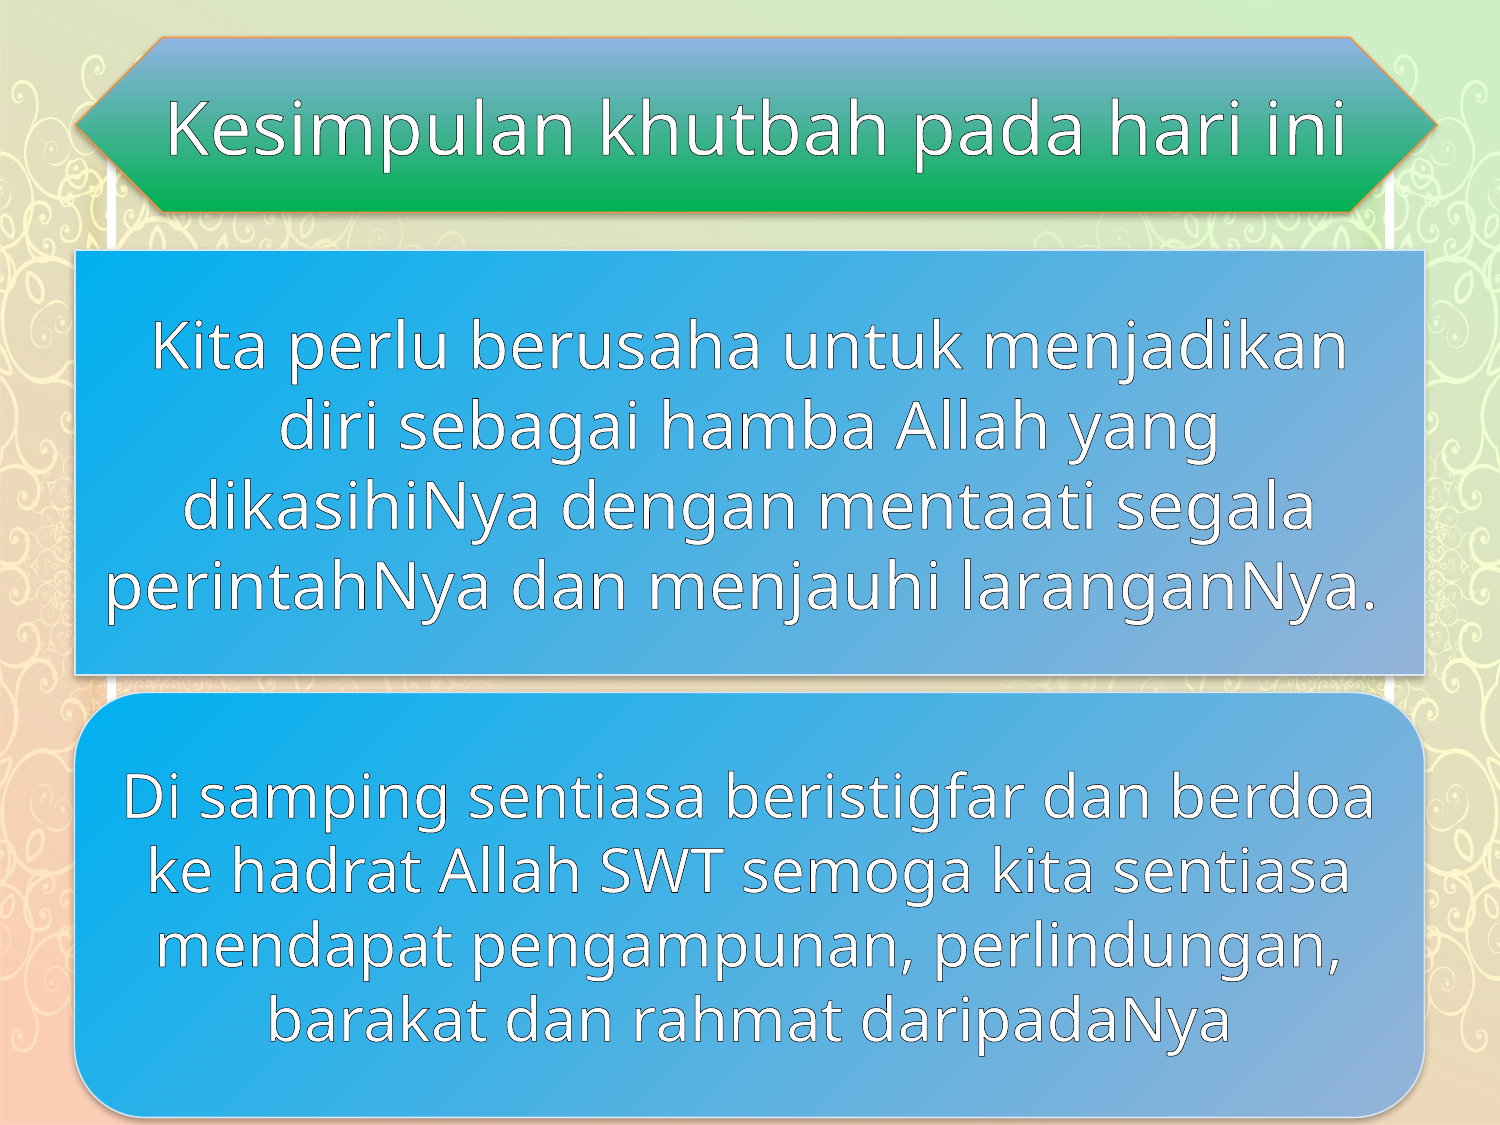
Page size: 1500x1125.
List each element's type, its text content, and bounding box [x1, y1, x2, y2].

text_box Di samping sentiasa beristigfar dan berdoa ke hadrat Allah SWT semoga kita sentiasa mendapat pengampunan, perlindungan, barakat dan rahmat daripadaNya [73, 691, 1426, 1119]
text_box Kesimpulan khutbah pada hari ini [74, 36, 1439, 214]
list Kita perlu berusaha untuk menjadikan diri sebagai hamba Allah yang dikasihiNya dengan mentaati segala perintahNya dan menjauhi laranganNya. [74, 249, 1426, 676]
